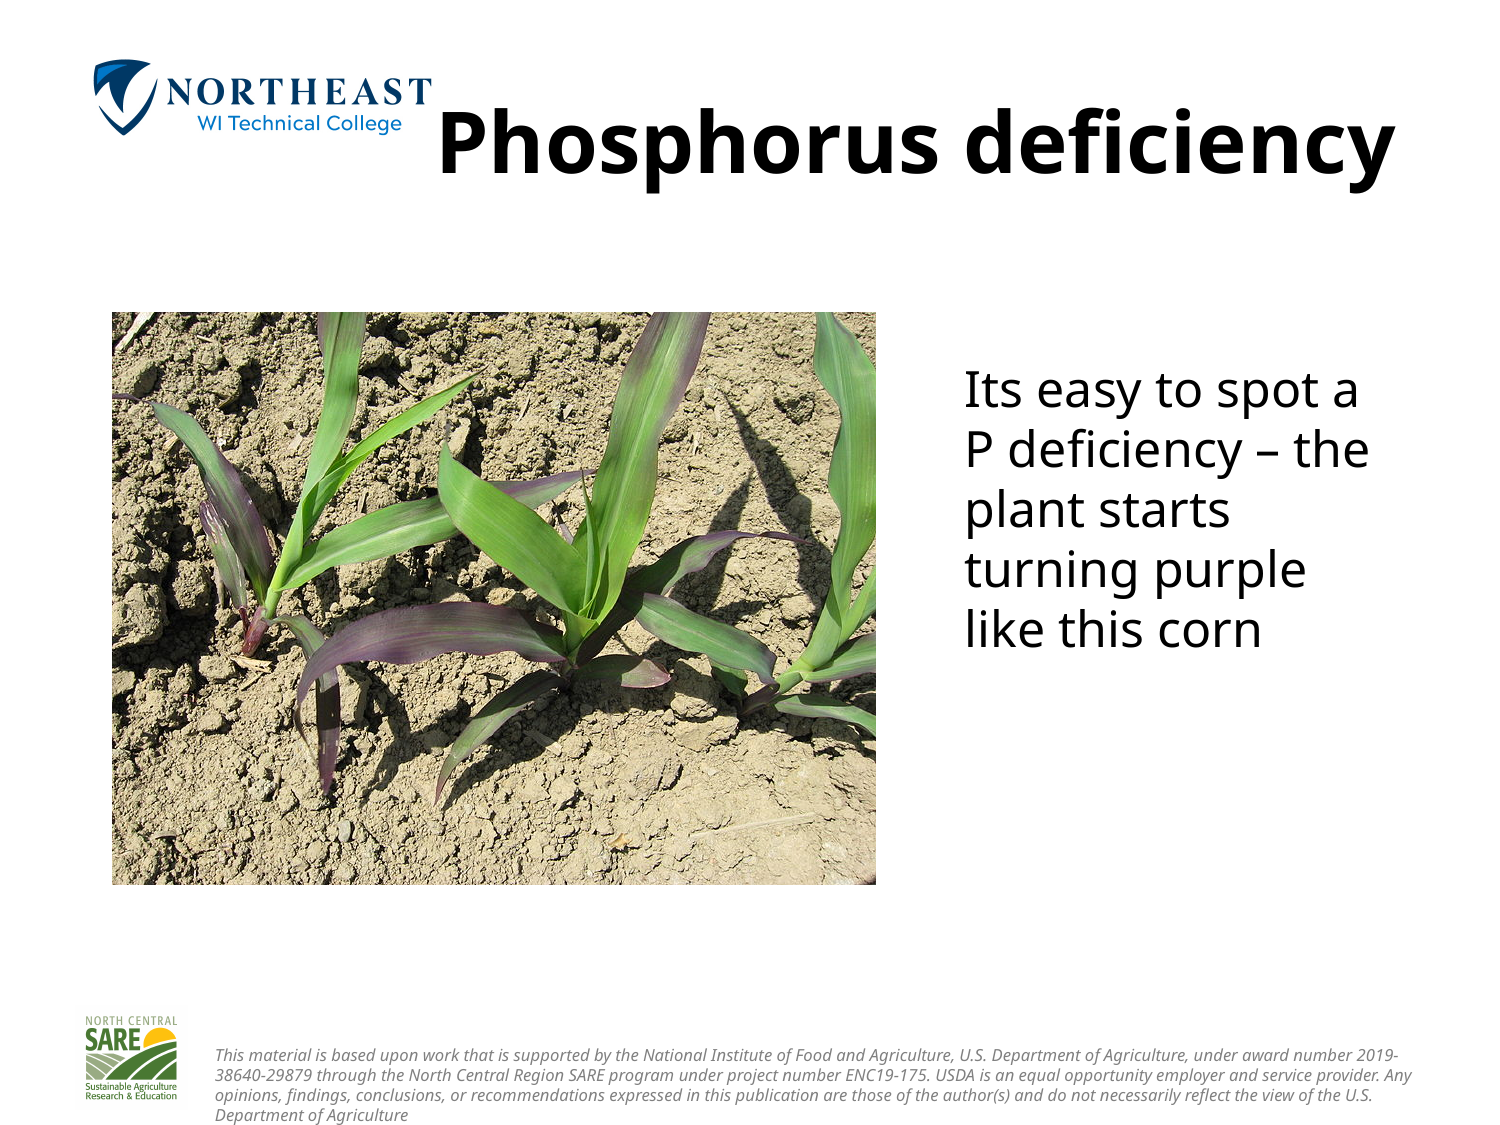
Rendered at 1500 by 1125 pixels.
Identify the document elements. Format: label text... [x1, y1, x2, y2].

text_box Its easy to spot a P deficiency – the plant starts turning purple like this corn [949, 349, 1400, 665]
picture [75, 1005, 188, 1110]
picture [75, 40, 450, 153]
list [112, 312, 876, 886]
title Phosphorus deficiency [407, 45, 1425, 233]
